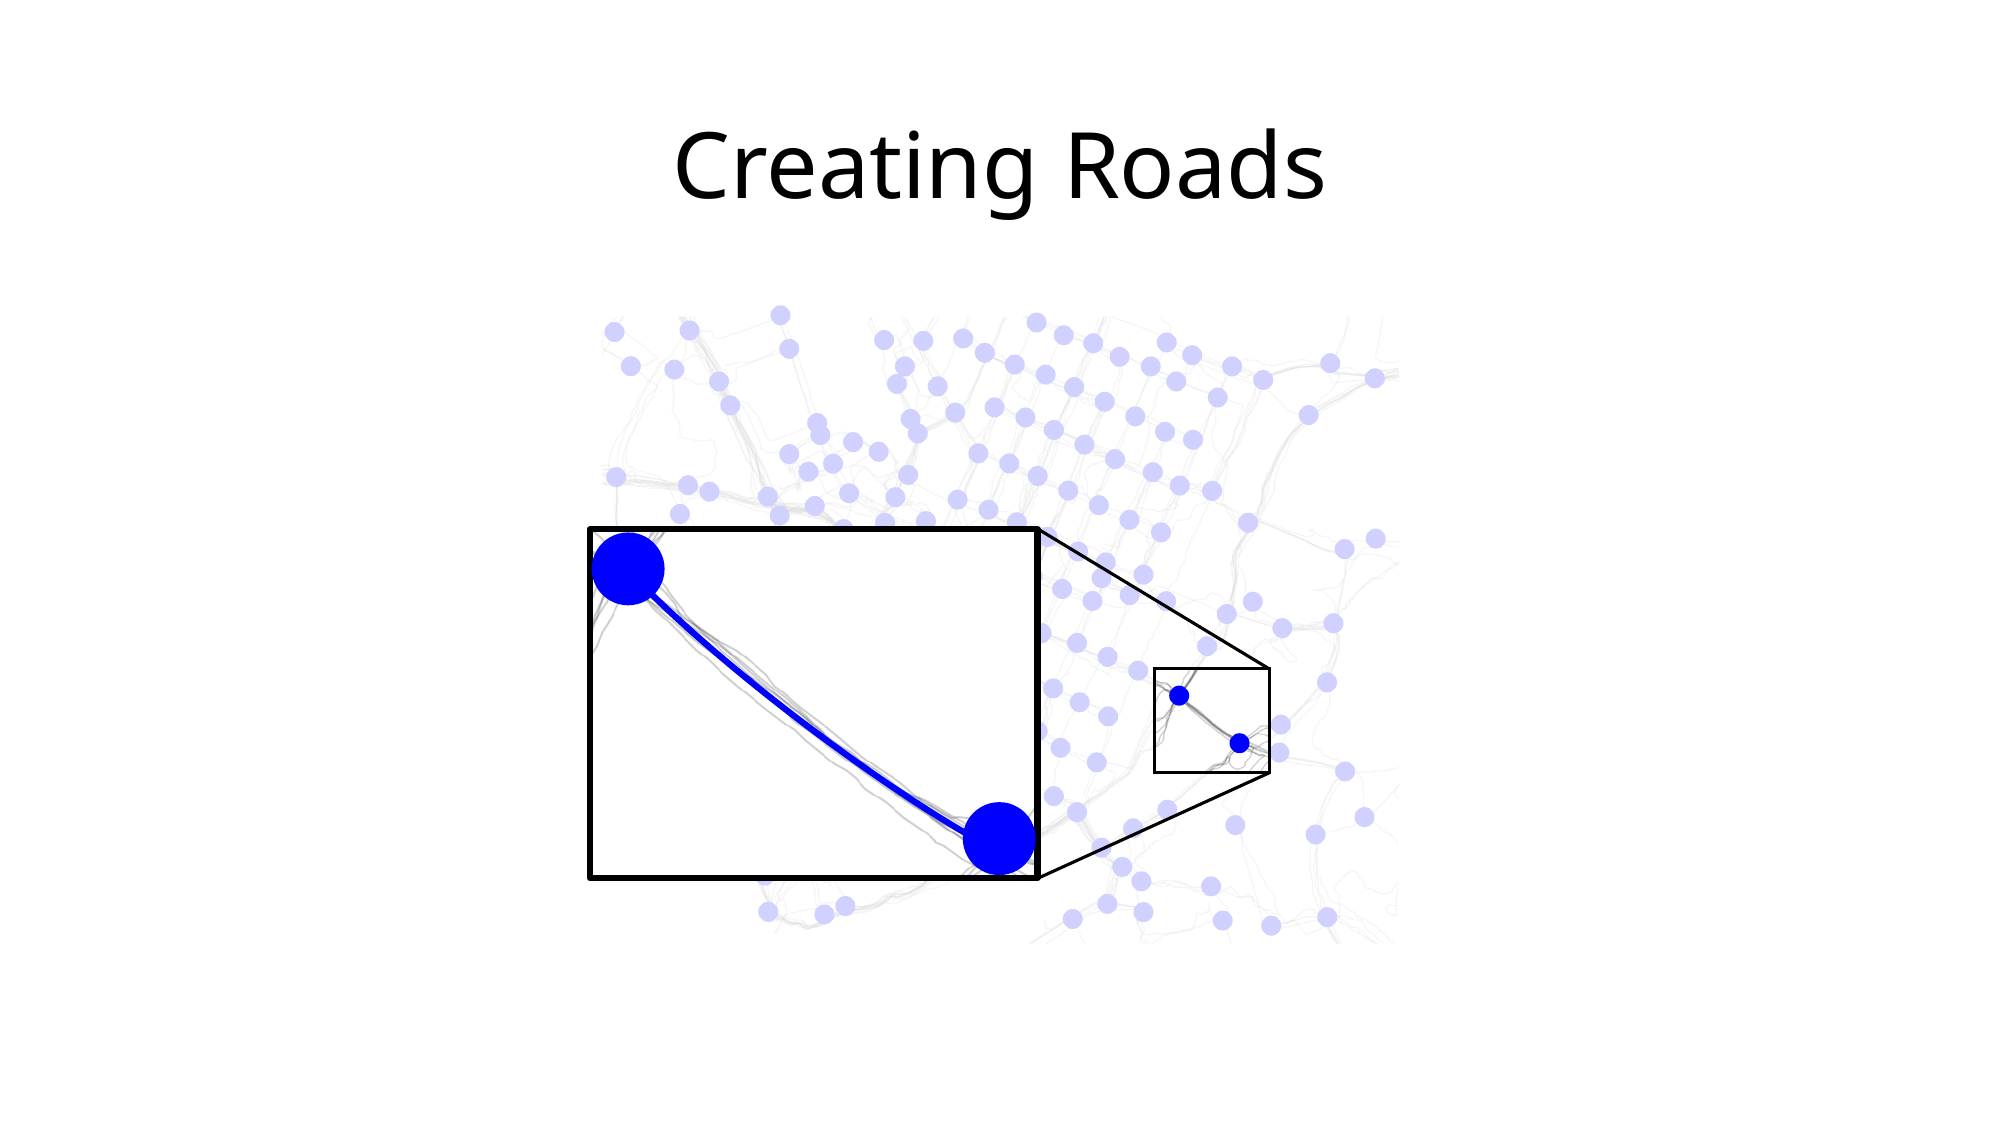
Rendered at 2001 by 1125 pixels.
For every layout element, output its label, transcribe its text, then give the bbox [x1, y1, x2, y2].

title Creating Roads [137, 59, 1863, 278]
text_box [526, 244, 1504, 1079]
